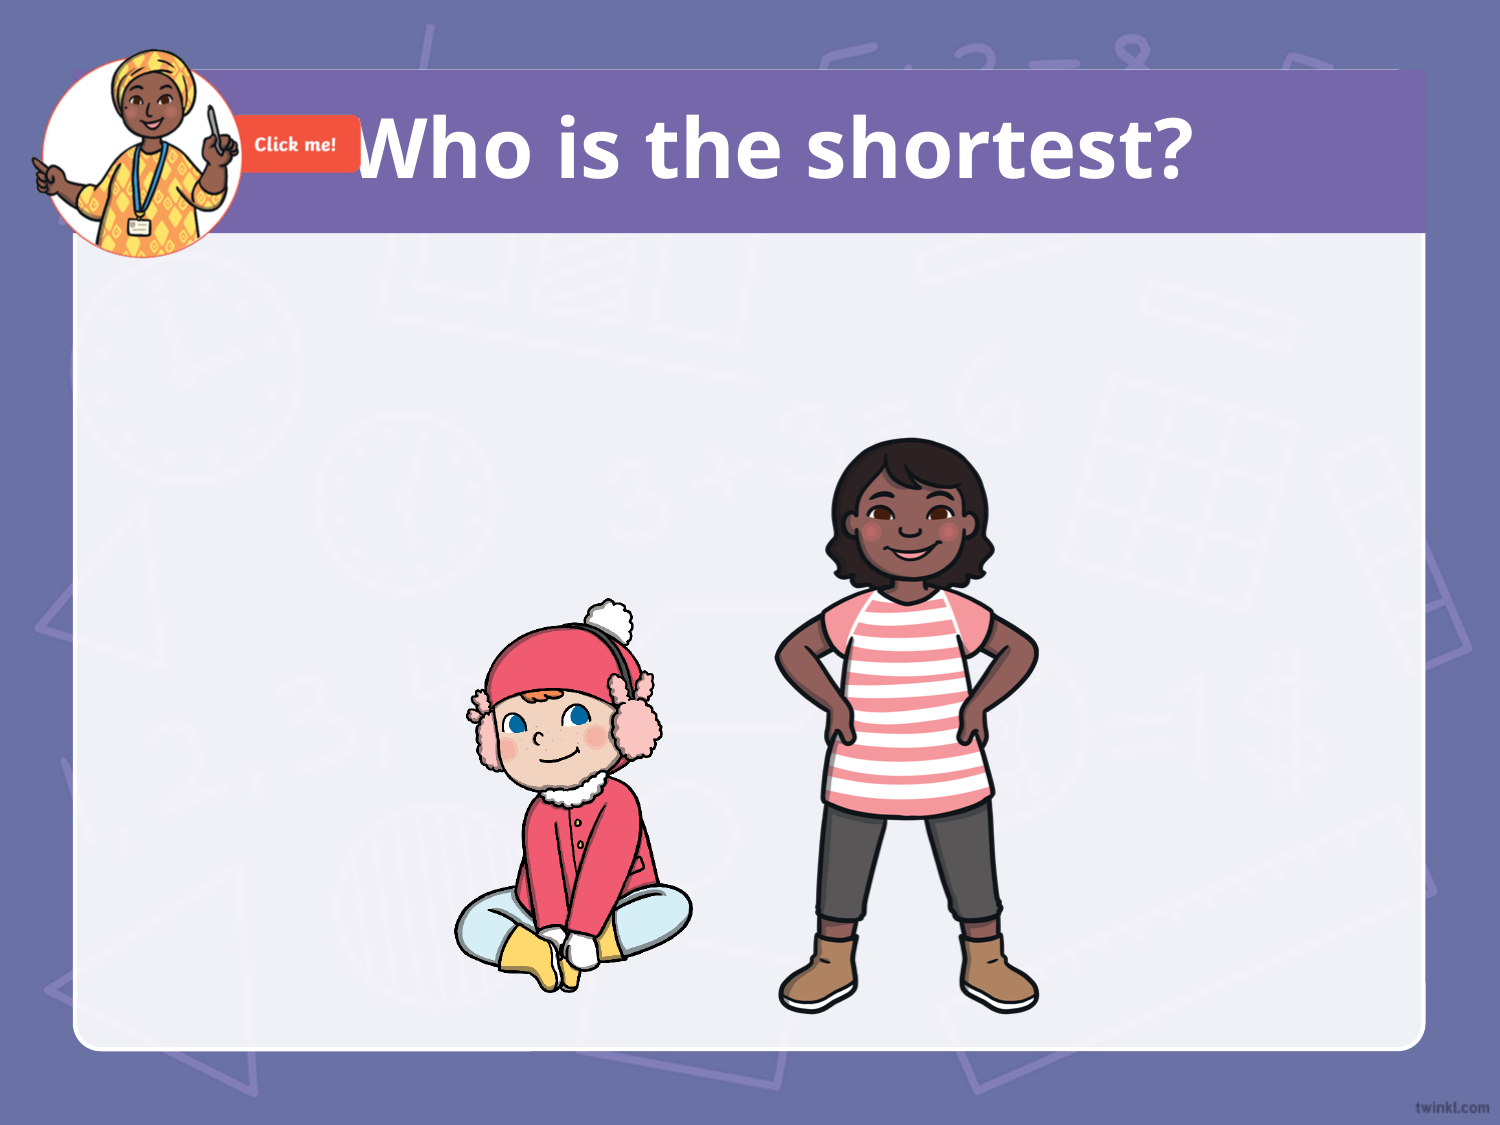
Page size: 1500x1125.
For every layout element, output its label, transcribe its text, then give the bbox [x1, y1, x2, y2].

title Who is the shortest? [455, 68, 1428, 235]
picture [0, 0, 1500, 1125]
